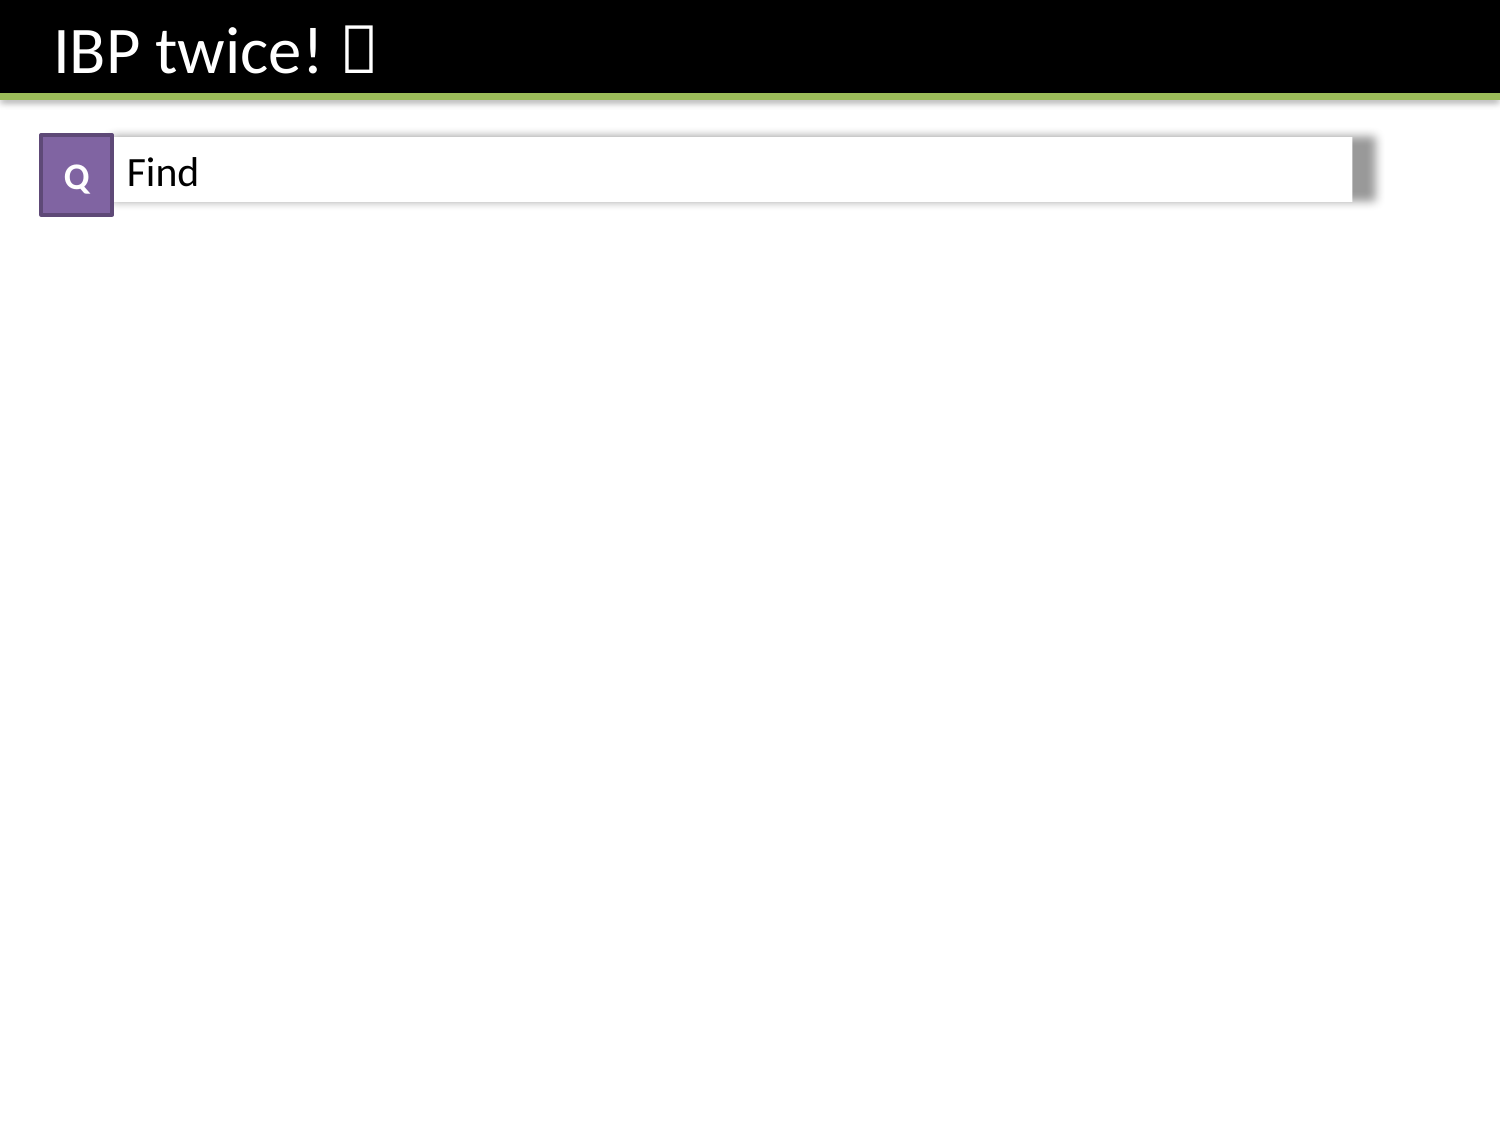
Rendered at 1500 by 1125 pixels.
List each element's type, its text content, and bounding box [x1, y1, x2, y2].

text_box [0, 0, 1500, 99]
text_box Q [39, 133, 114, 217]
